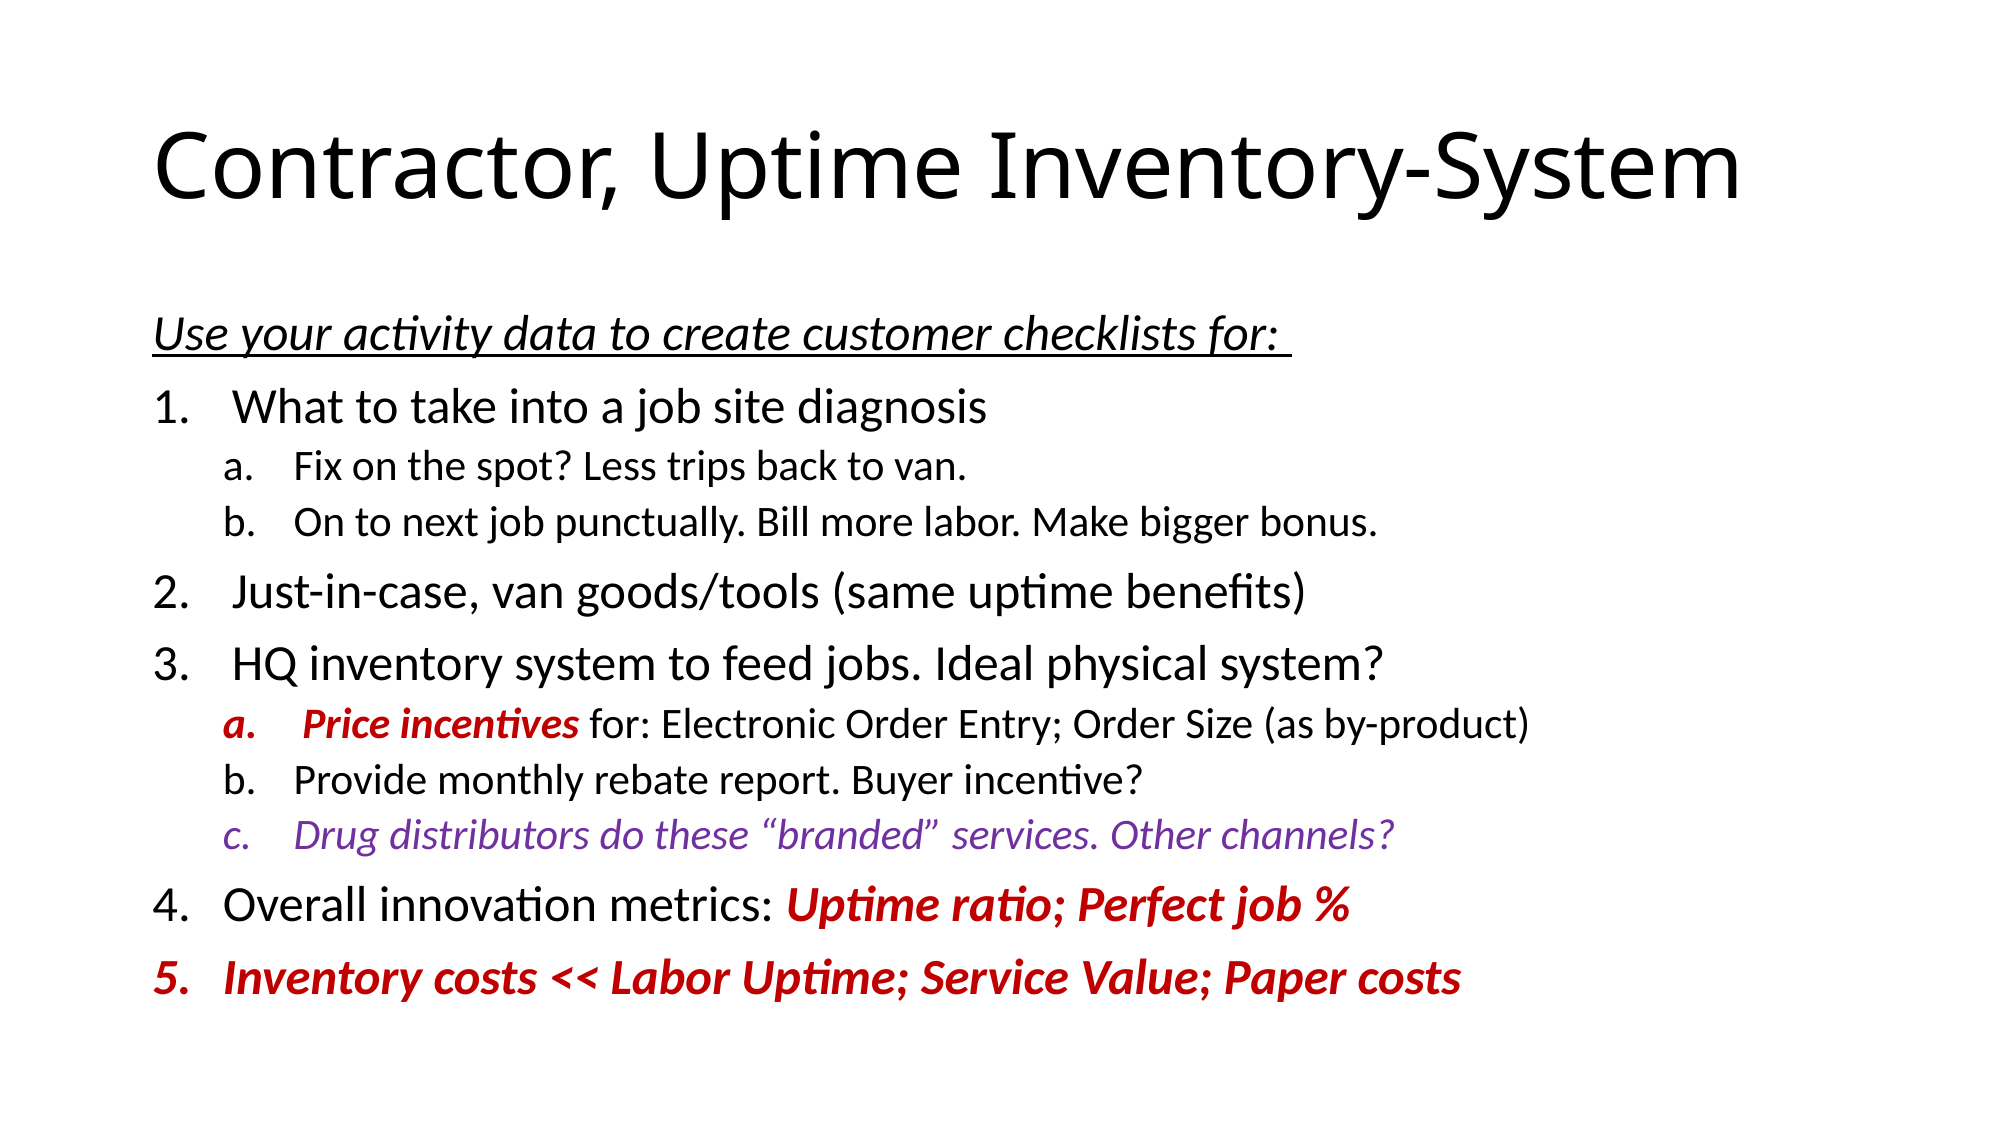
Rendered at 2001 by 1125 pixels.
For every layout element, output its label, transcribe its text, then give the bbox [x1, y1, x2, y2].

title Contractor, Uptime Inventory-System [137, 59, 1863, 278]
list Use your activity data to create customer checklists for: What to take into a job site diagnosis Fix on the spot? Less trips back to van. On to next job punctually. Bill more labor. Make bigger bonus. Just-in-case, van goods/tools (same uptime benefits) HQ inventory system to feed jobs. Ideal physical system? Price incentives for: Electronic Order Entry; Order Size (as by-product) Provide monthly rebate report. Buyer incentive? Drug distributors do these “branded” services. Other channels? Overall innovation metrics: Uptime ratio; Perfect job % Inventory costs << Labor Uptime; Service Value; Paper costs [137, 299, 1863, 1014]
